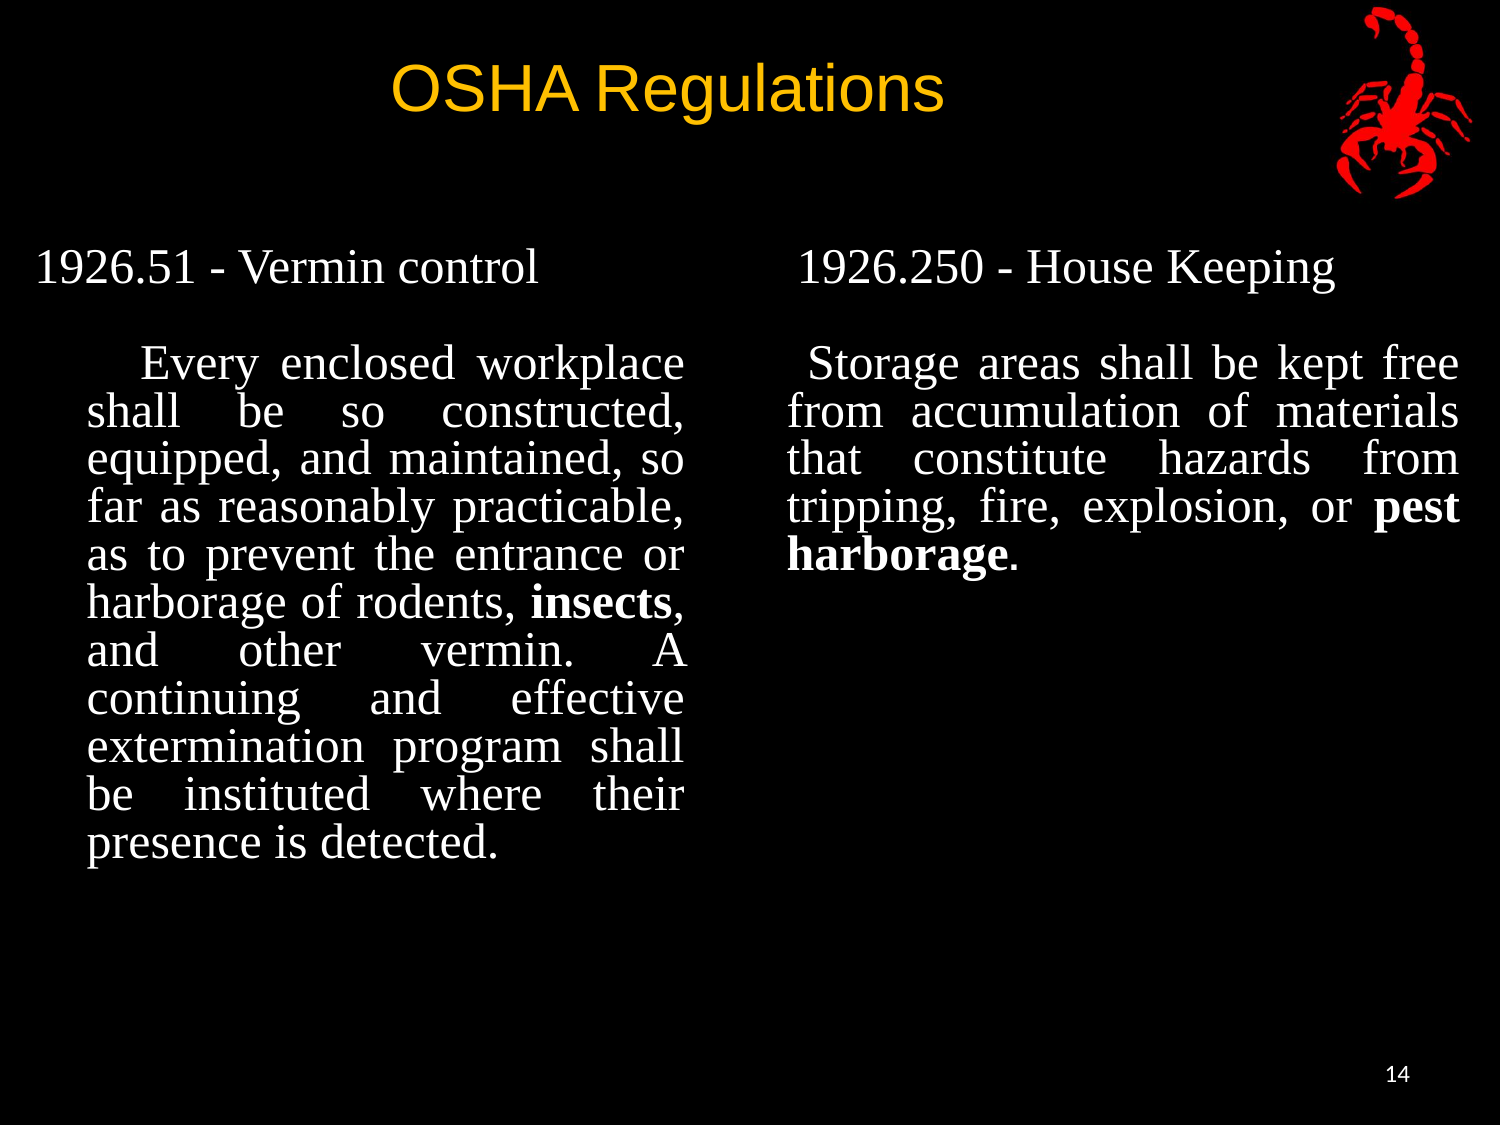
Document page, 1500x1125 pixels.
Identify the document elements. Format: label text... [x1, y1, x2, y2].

text_box 1926.51 - Vermin control Every enclosed workplace shall be so constructed, equipped, and maintained, so far as reasonably practicable, as to prevent the entrance or harborage of rodents, insects, and other vermin. A continuing and effective extermination program shall be instituted where their presence is detected. [0, 237, 700, 876]
text_box OSHA Regulations [50, 37, 1288, 178]
slide_number 14 [1074, 1042, 1425, 1103]
picture [1309, 0, 1500, 208]
text_box 1926.250 - House Keeping Storage areas shall be kept free from accumulation of materials that constitute hazards from tripping, fire, explosion, or pest harborage. [699, 237, 1475, 588]
